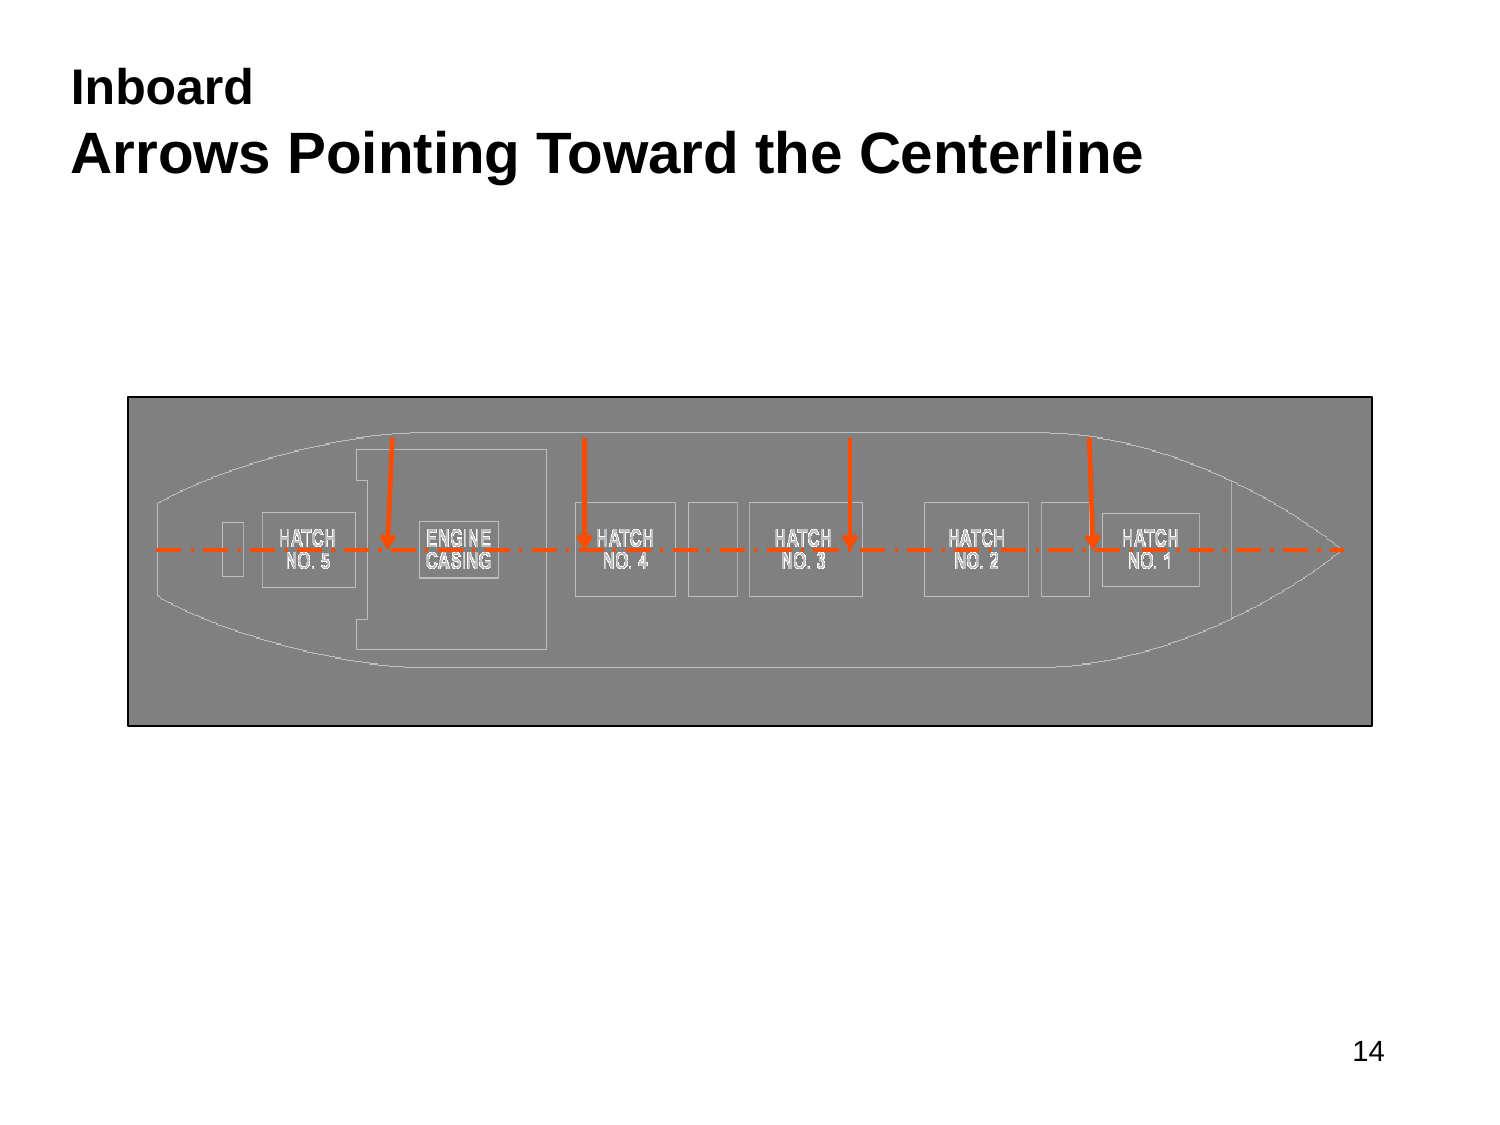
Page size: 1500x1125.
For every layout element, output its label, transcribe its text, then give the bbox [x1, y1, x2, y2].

slide_number 14 [1074, 1024, 1401, 1103]
title Inboard Arrows Pointing Toward the Centerline [70, 129, 1464, 185]
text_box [129, 398, 1371, 726]
